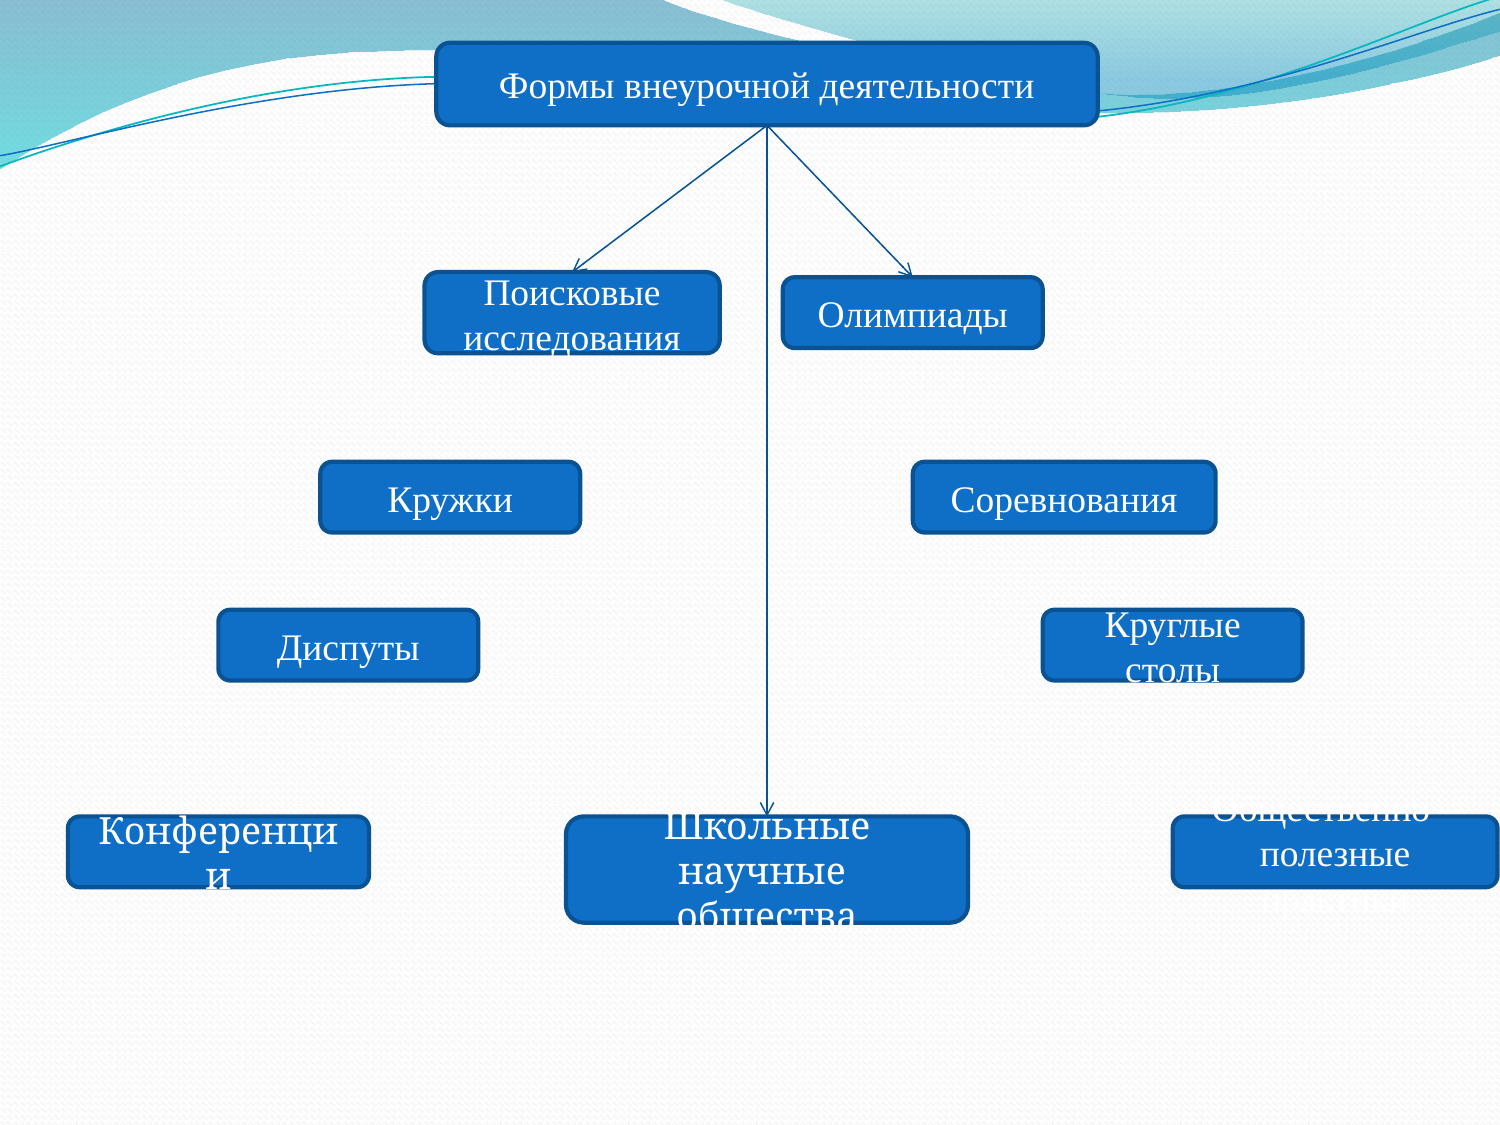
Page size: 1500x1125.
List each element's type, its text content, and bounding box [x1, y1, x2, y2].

text_box Поисковые исследования [422, 269, 722, 356]
text_box Диспуты [216, 607, 481, 683]
text_box Общественно – полезные практики [1170, 814, 1500, 890]
text_box Соревнования [910, 459, 1218, 535]
text_box Круглые столы [1040, 607, 1305, 683]
text_box Формы внеурочной деятельности [434, 40, 1100, 128]
text_box Олимпиады [780, 275, 1045, 351]
text_box Конференции [65, 814, 372, 890]
text_box Кружки [318, 459, 583, 535]
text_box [571, 125, 766, 273]
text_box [768, 125, 914, 278]
text_box Школьные научные общества [563, 814, 971, 925]
